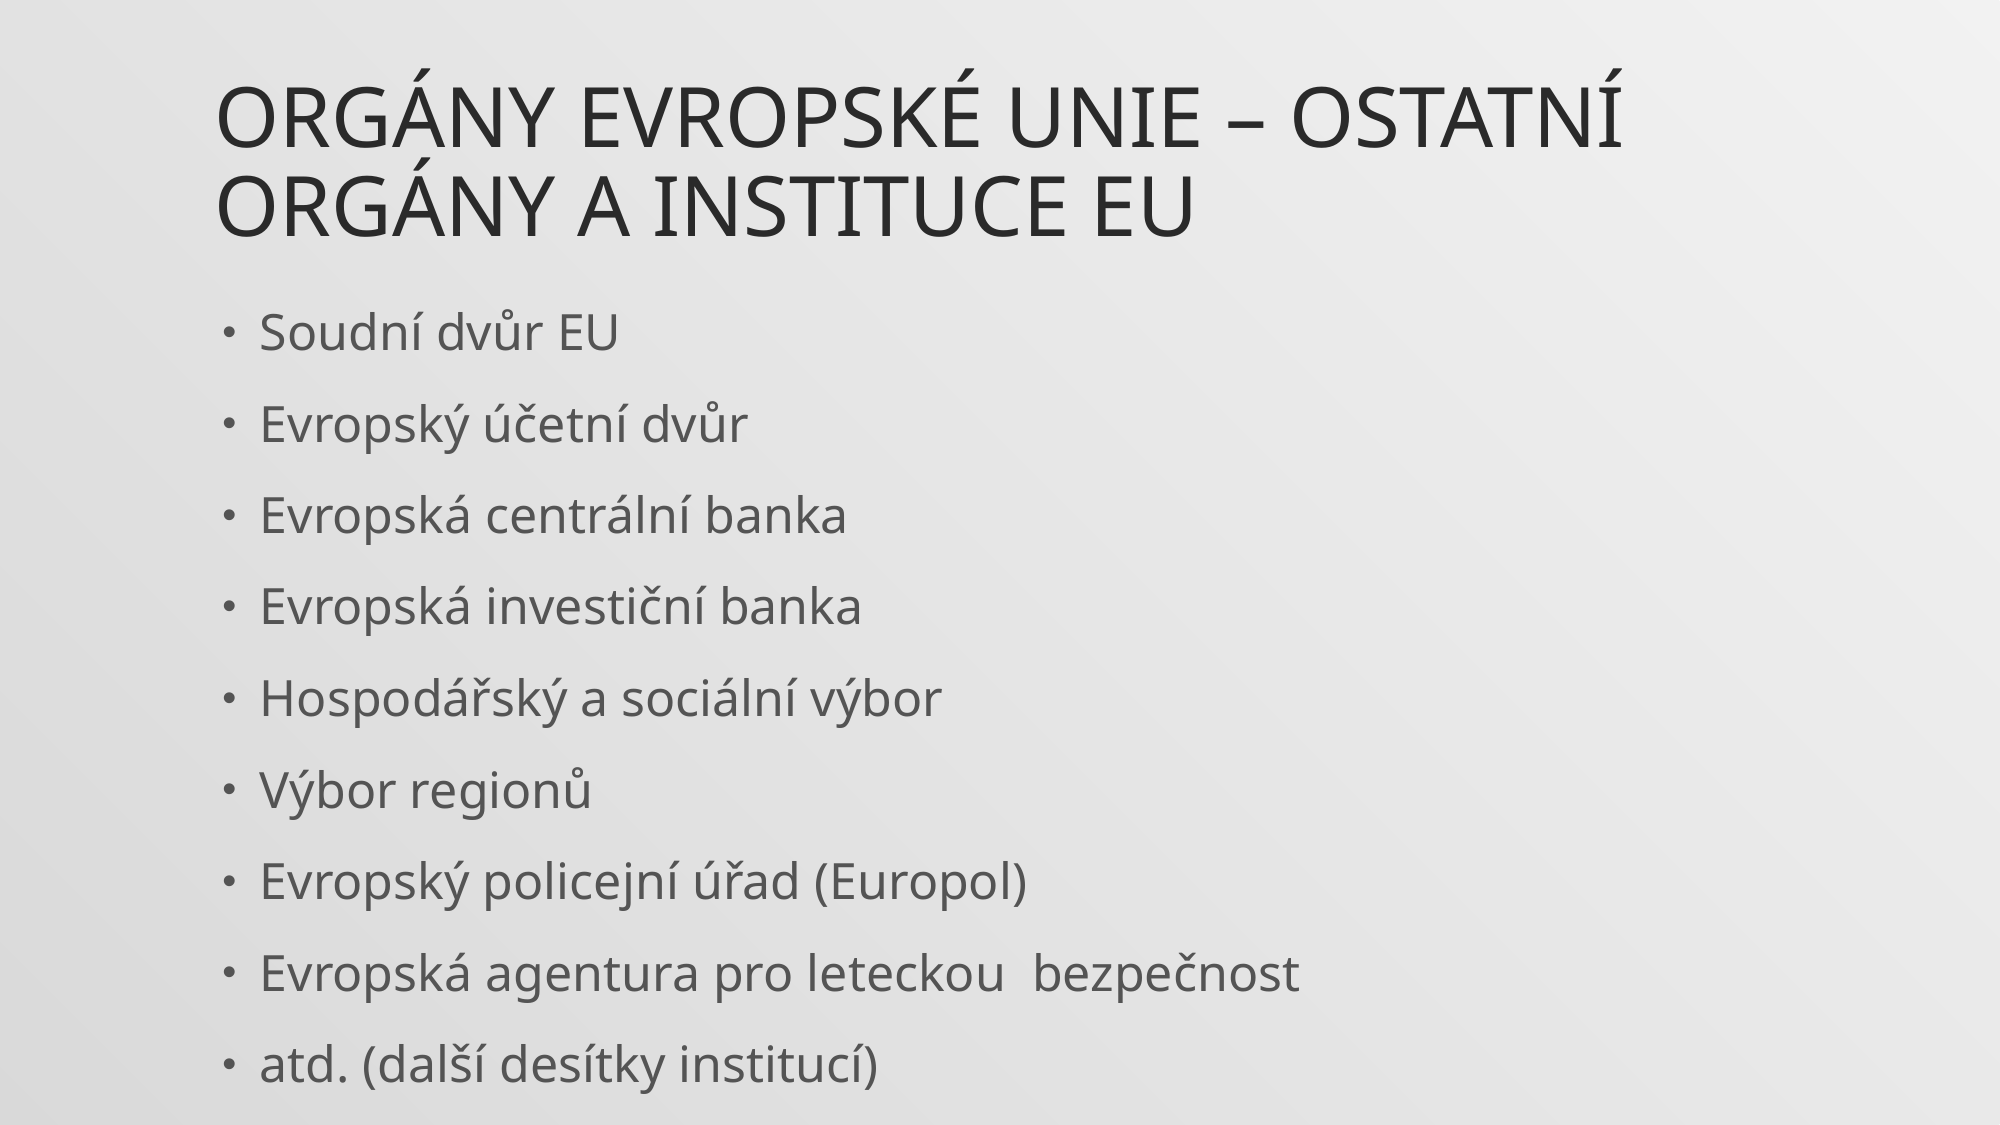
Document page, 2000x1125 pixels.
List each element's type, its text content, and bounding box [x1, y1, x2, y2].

list Soudní dvůr EU Evropský účetní dvůr Evropská centrální banka Evropská investiční banka Hospodářský a sociální výbor Výbor regionů Evropský policejní úřad (Europol) Evropská agentura pro leteckou bezpečnost atd. (další desítky institucí) [199, 299, 1800, 1118]
title Orgány evropské unie – ostatní orgány a instituce EU [199, 45, 1800, 263]
